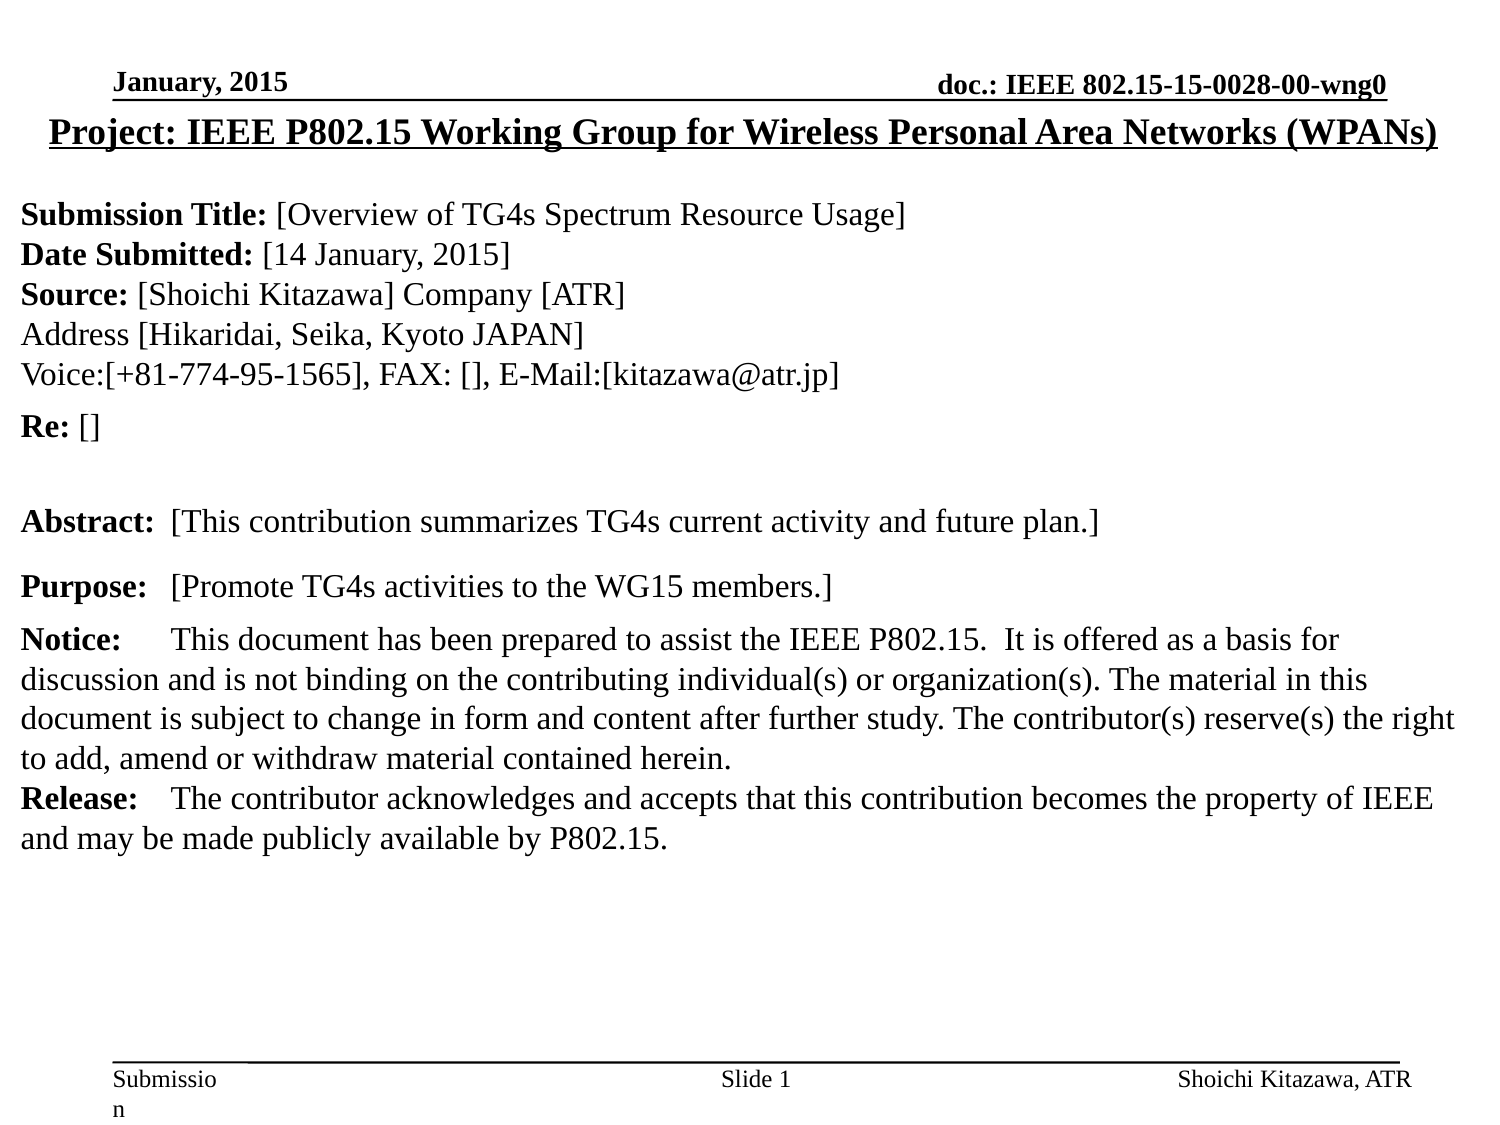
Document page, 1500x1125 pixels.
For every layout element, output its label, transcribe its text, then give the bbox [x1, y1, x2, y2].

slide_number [112, 62, 375, 98]
text_box Project: IEEE P802.15 Working Group for Wireless Personal Area Networks (WPANs) Submission Title: [Overview of TG4s Spectrum Resource Usage] Date Submitted: [14 January, 2015] Source: [Shoichi Kitazawa] Company [ATR] Address [Hikaridai, Seika, Kyoto JAPAN] Voice:[+81-774-95-1565], FAX: [], E-Mail:[kitazawa@atr.jp] Re: [] Abstract: [This contribution summarizes TG4s current activity and future plan.] Purpose: [Promote TG4s activities to the WG15 members.] Notice: This document has been prepared to assist the IEEE P802.15. It is offered as a basis for discussion and is not binding on the contributing individual(s) or organization(s). The material in this document is subject to change in form and content after further study. The contributor(s) reserve(s) the right to add, amend or withdraw material contained herein. Release: The contributor acknowledges and accepts that this contribution becomes the property of IEEE and may be made publicly available by P802.15. [5, 99, 1481, 864]
footer Shoichi Kitazawa, ATR [900, 1062, 1413, 1093]
slide_number Slide 1 [712, 1062, 800, 1093]
